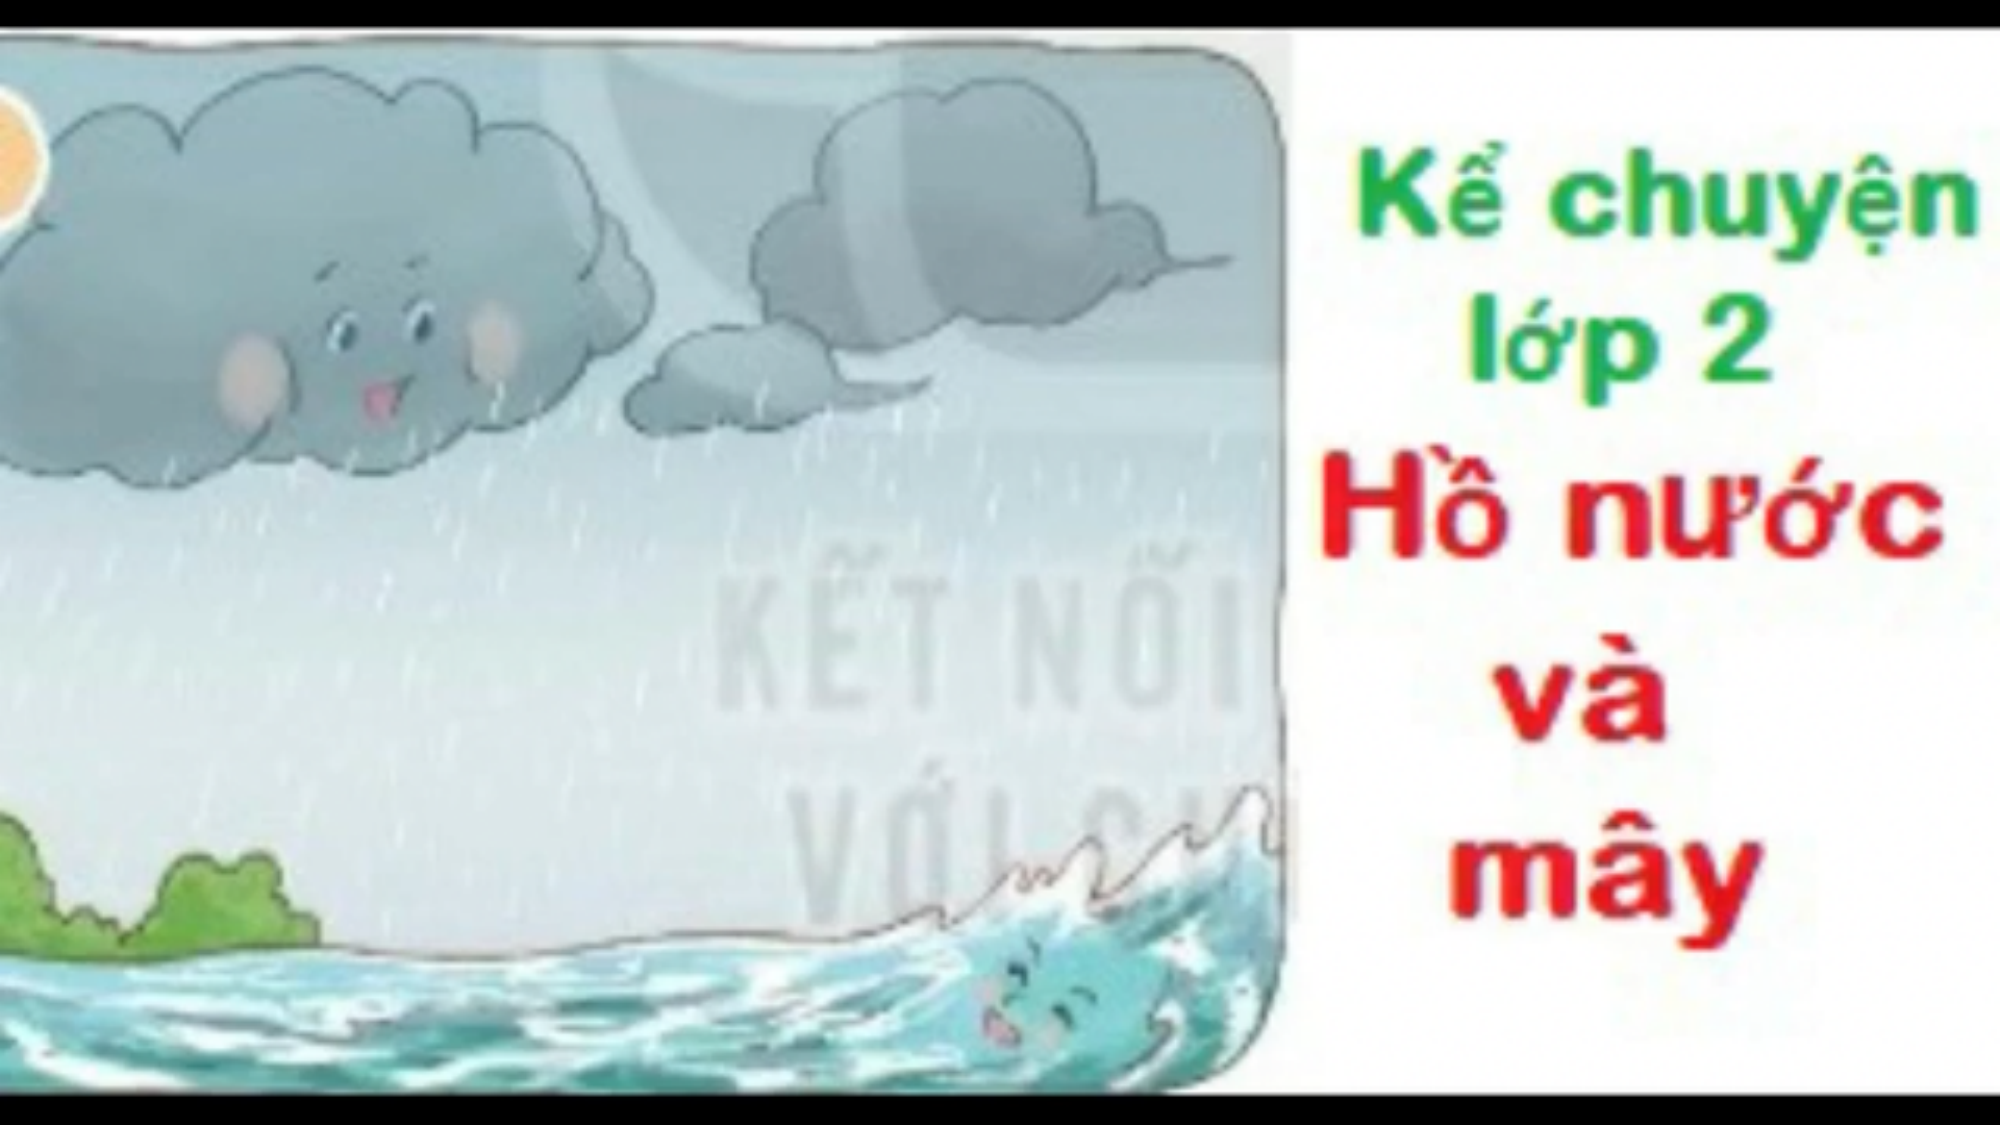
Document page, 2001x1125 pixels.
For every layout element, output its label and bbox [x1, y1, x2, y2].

text_box [0, 0, 2000, 1125]
